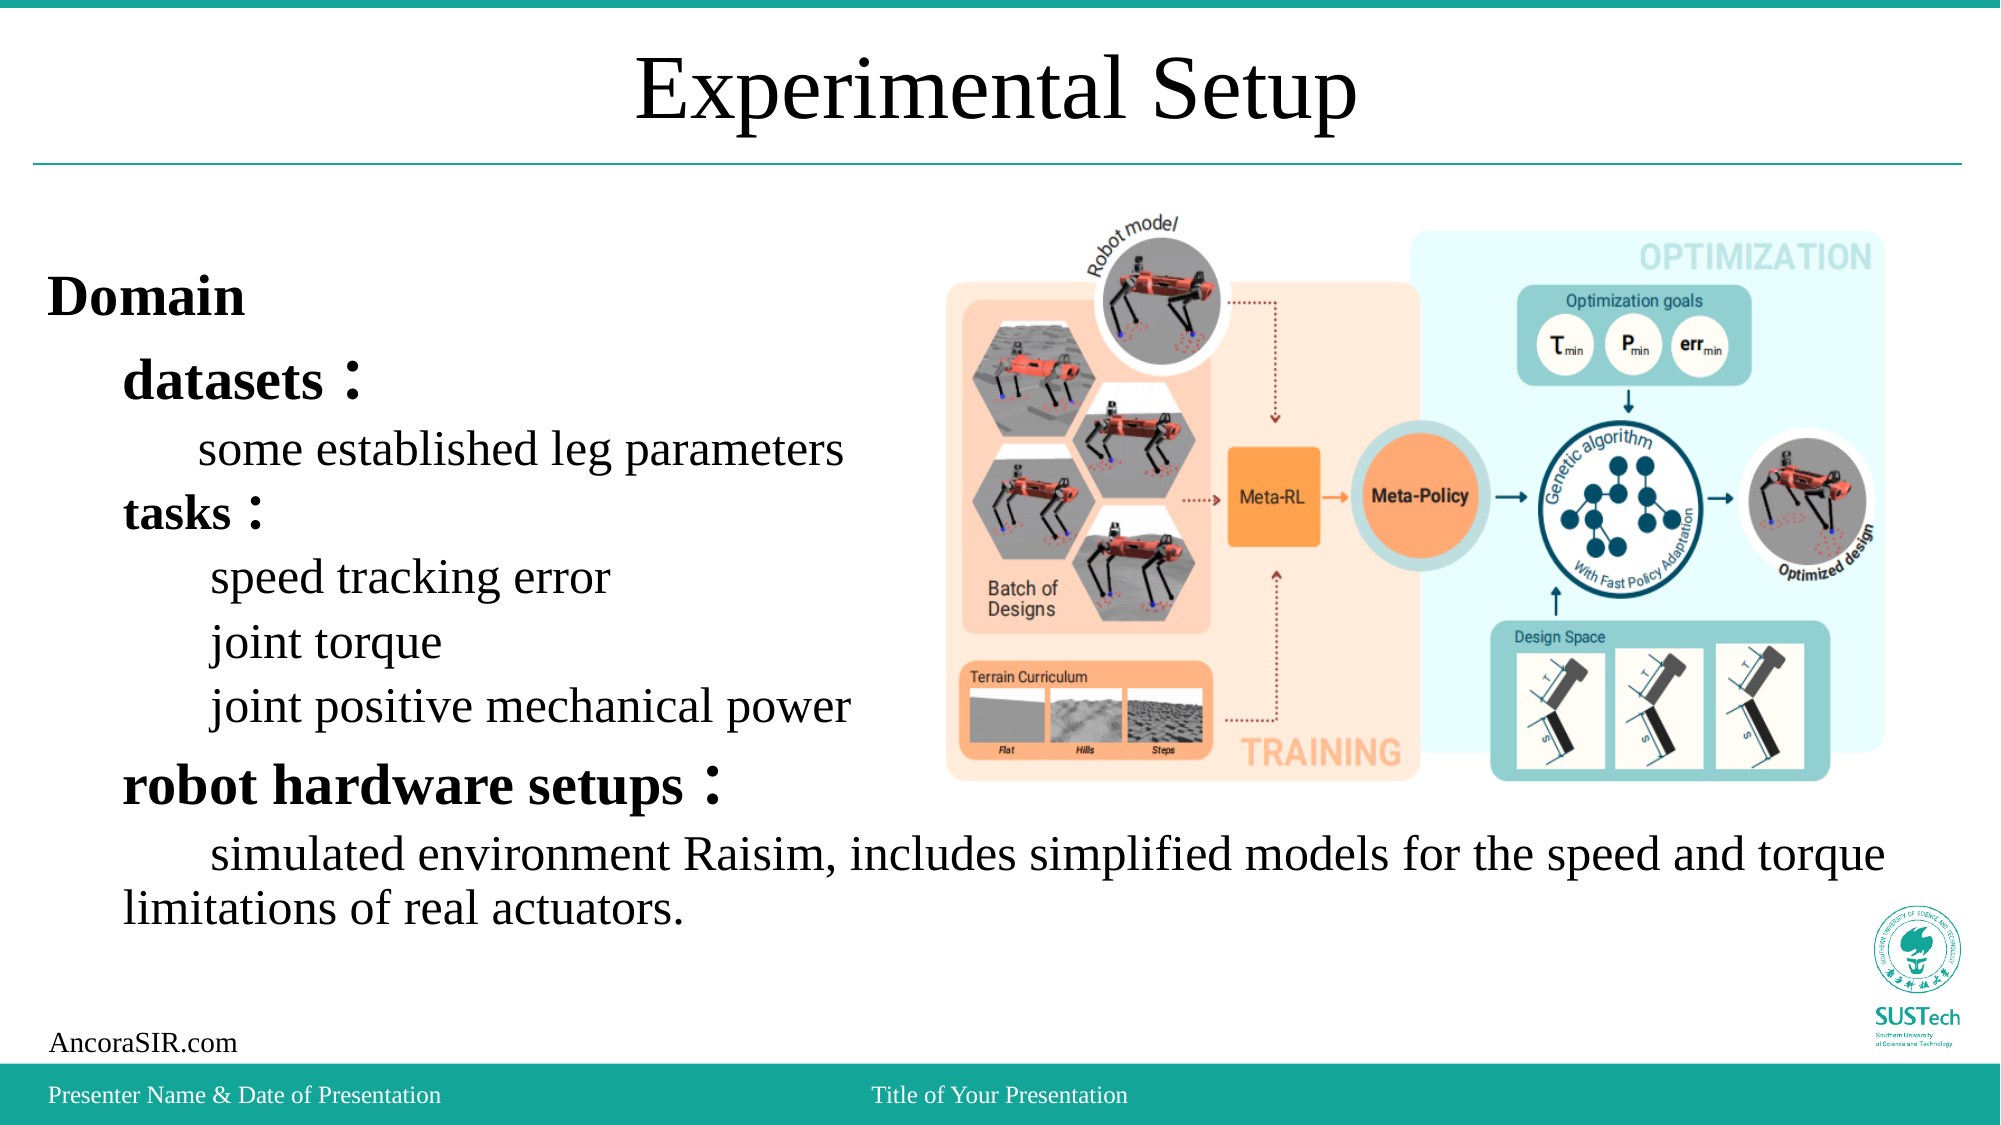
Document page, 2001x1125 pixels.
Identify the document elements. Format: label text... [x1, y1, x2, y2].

title Experimental Setup [32, 12, 1962, 165]
slide_number Presenter Name & Date of Presentation [32, 1063, 761, 1124]
footer Title of Your Presentation [761, 1063, 1238, 1124]
slide_number [1238, 1063, 1962, 1124]
list Domain datasets： some established leg parameters tasks： speed tracking error joint torque joint positive mechanical power robot hardware setups： simulated environment Raisim, includes simplified models for the speed and torque limitations of real actuators. [32, 257, 1962, 1055]
picture [876, 186, 1896, 797]
